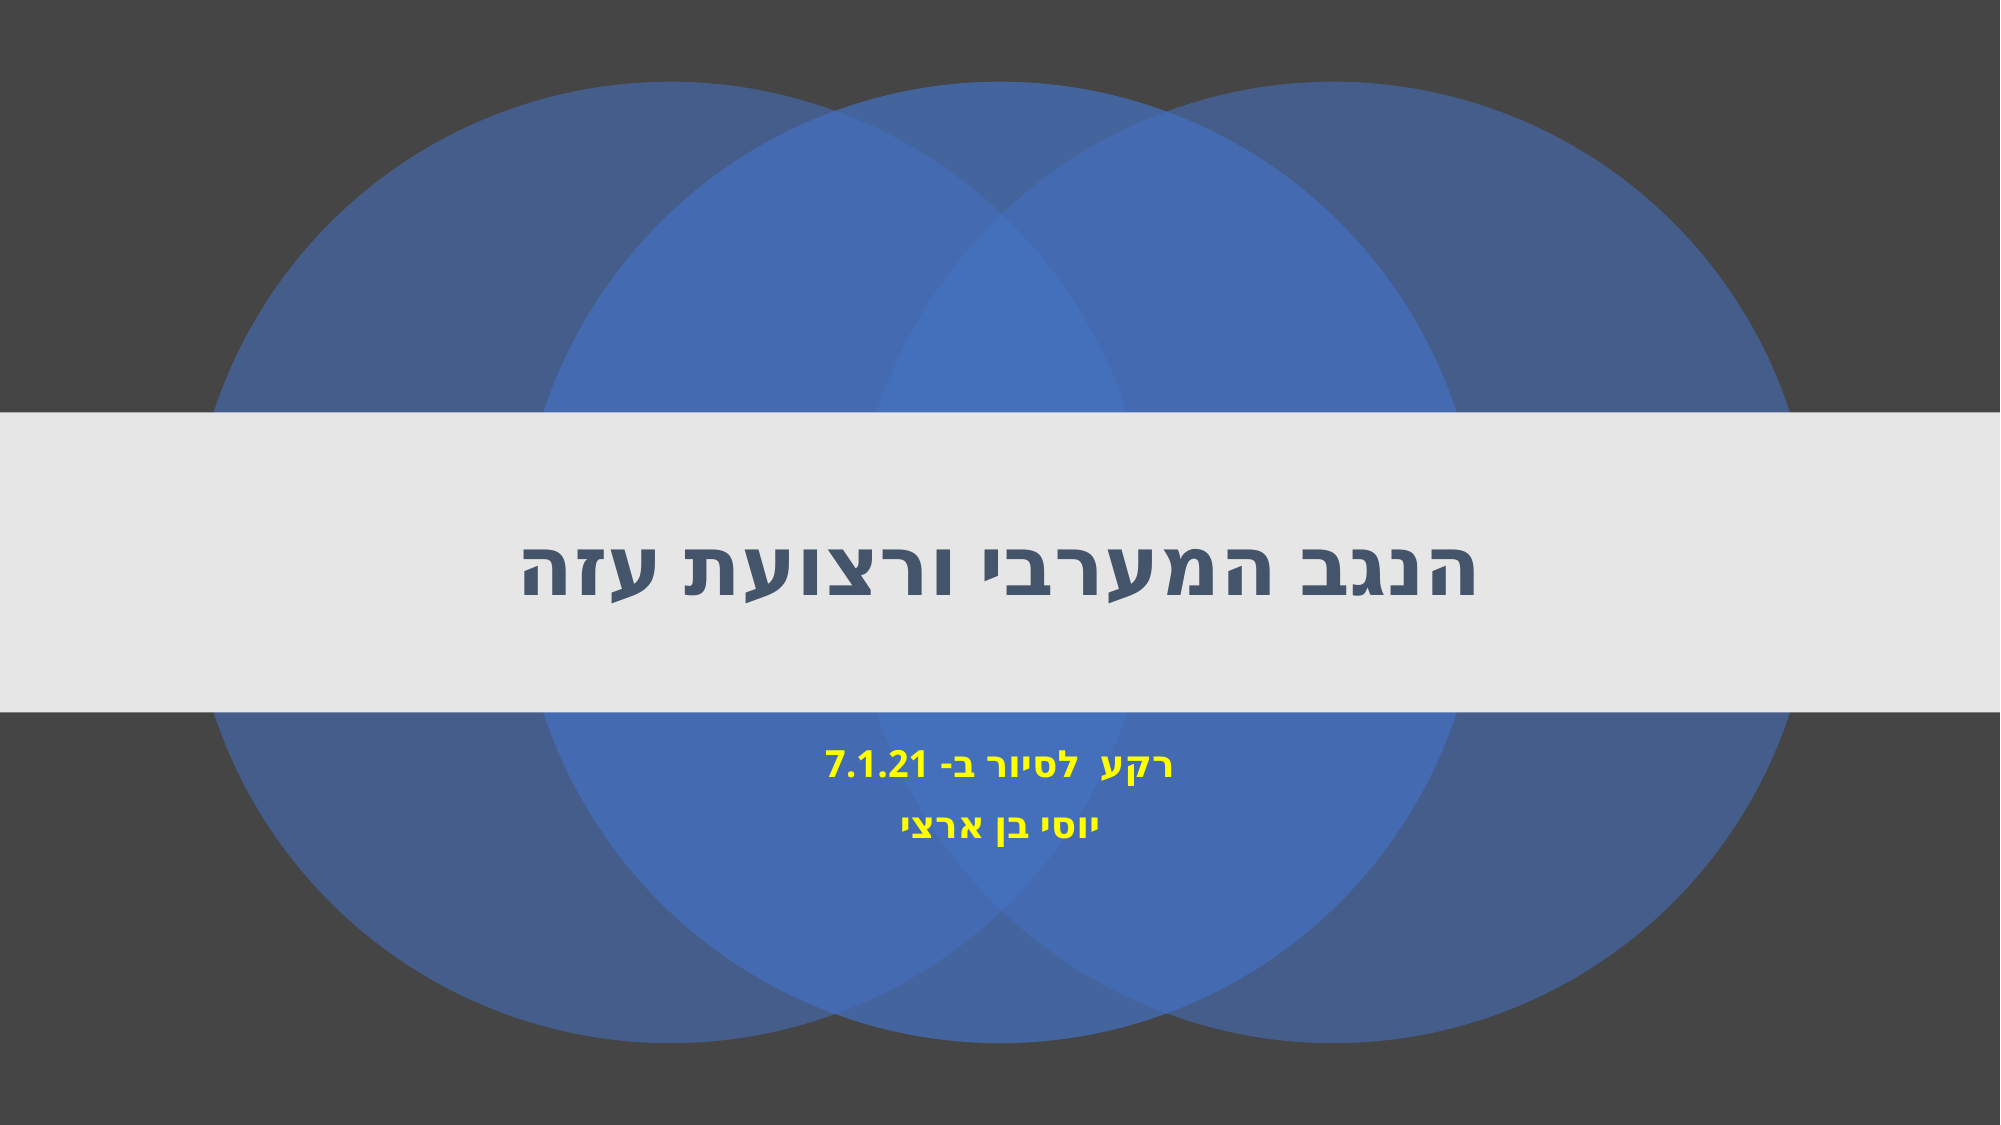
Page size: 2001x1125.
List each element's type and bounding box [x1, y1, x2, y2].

text_box [189, 81, 1814, 1044]
text_box [1814, 411, 2000, 713]
text_box [0, 411, 189, 713]
